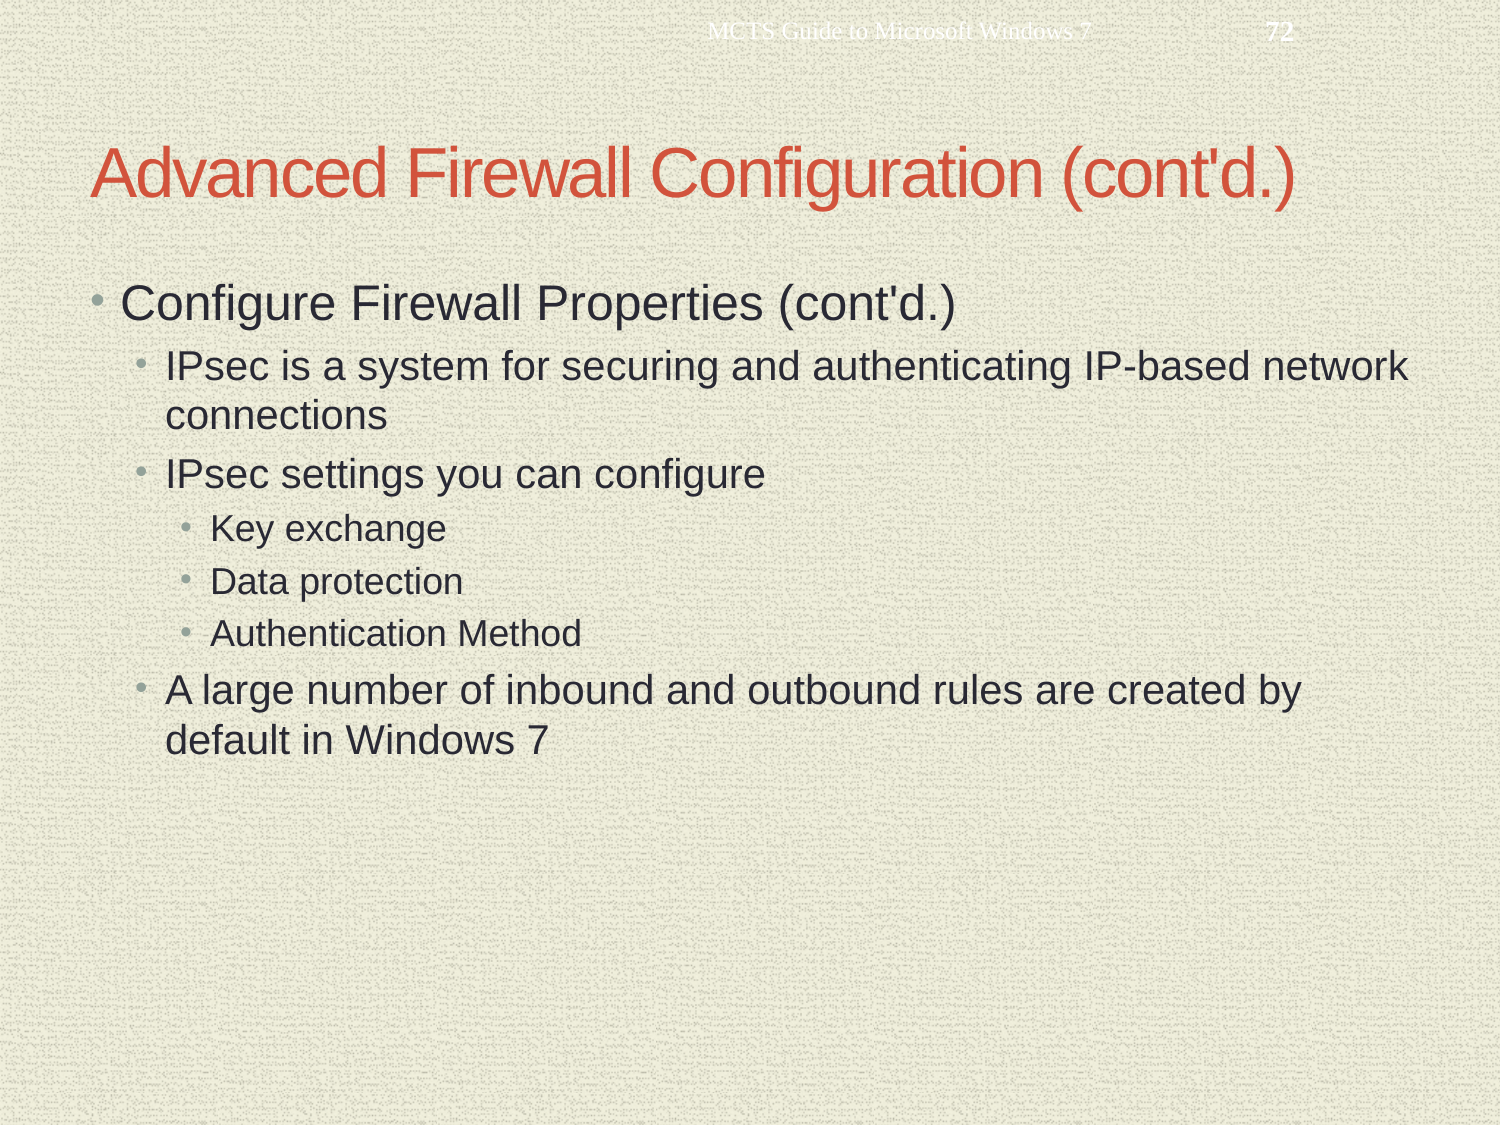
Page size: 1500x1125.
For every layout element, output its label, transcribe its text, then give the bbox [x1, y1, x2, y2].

slide_number 72 [1250, 3, 1425, 57]
title Advanced Firewall Configuration (cont'd.) [75, 87, 1425, 250]
footer MCTS Guide to Microsoft Windows 7 [562, 3, 1238, 57]
list Configure Firewall Properties (cont'd.) IPsec is a system for securing and authenticating IP-based network connections IPsec settings you can configure Key exchange Data protection Authentication Method A large number of inbound and outbound rules are created by default in Windows 7 [75, 262, 1425, 1063]
